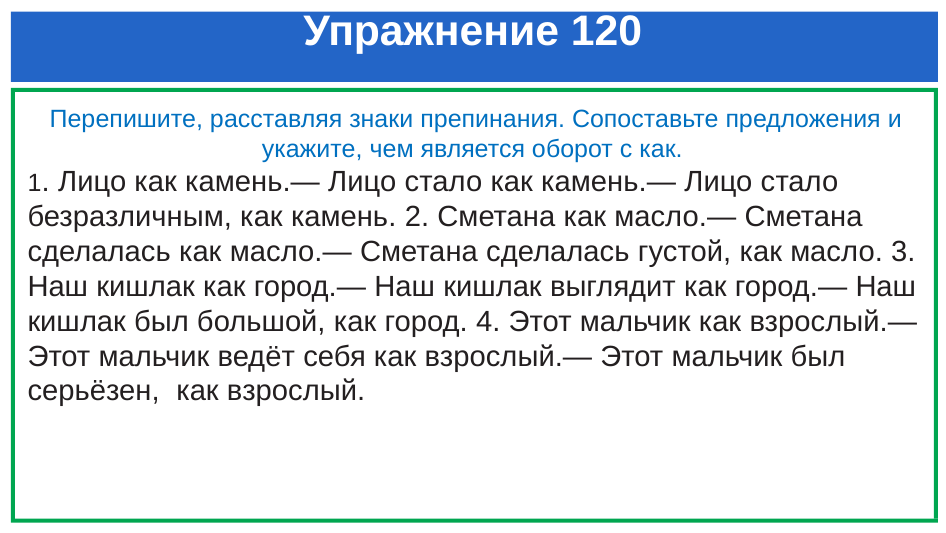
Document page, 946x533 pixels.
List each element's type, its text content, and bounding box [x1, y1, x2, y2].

list Перепишите, расставляя знаки препинания. Сопоставьте предложения и укажите, чем является оборот с как. 1. Лицо как камень.— Лицо стало как камень.— Лицо стало безразличным, как камень. 2. Сметана как масло.— Сметана сделалась как масло.— Сметана сделалась густой, как масло. 3. Наш кишлак как город.— Наш кишлак выглядит как город.— Наш кишлак был большой, как город. 4. Этот мальчик как взрослый.— Этот мальчик ведёт себя как взрослый.— Этот мальчик был серьёзен, как взрослый. [27, 102, 919, 441]
title Упражнение 120 [49, 3, 897, 55]
